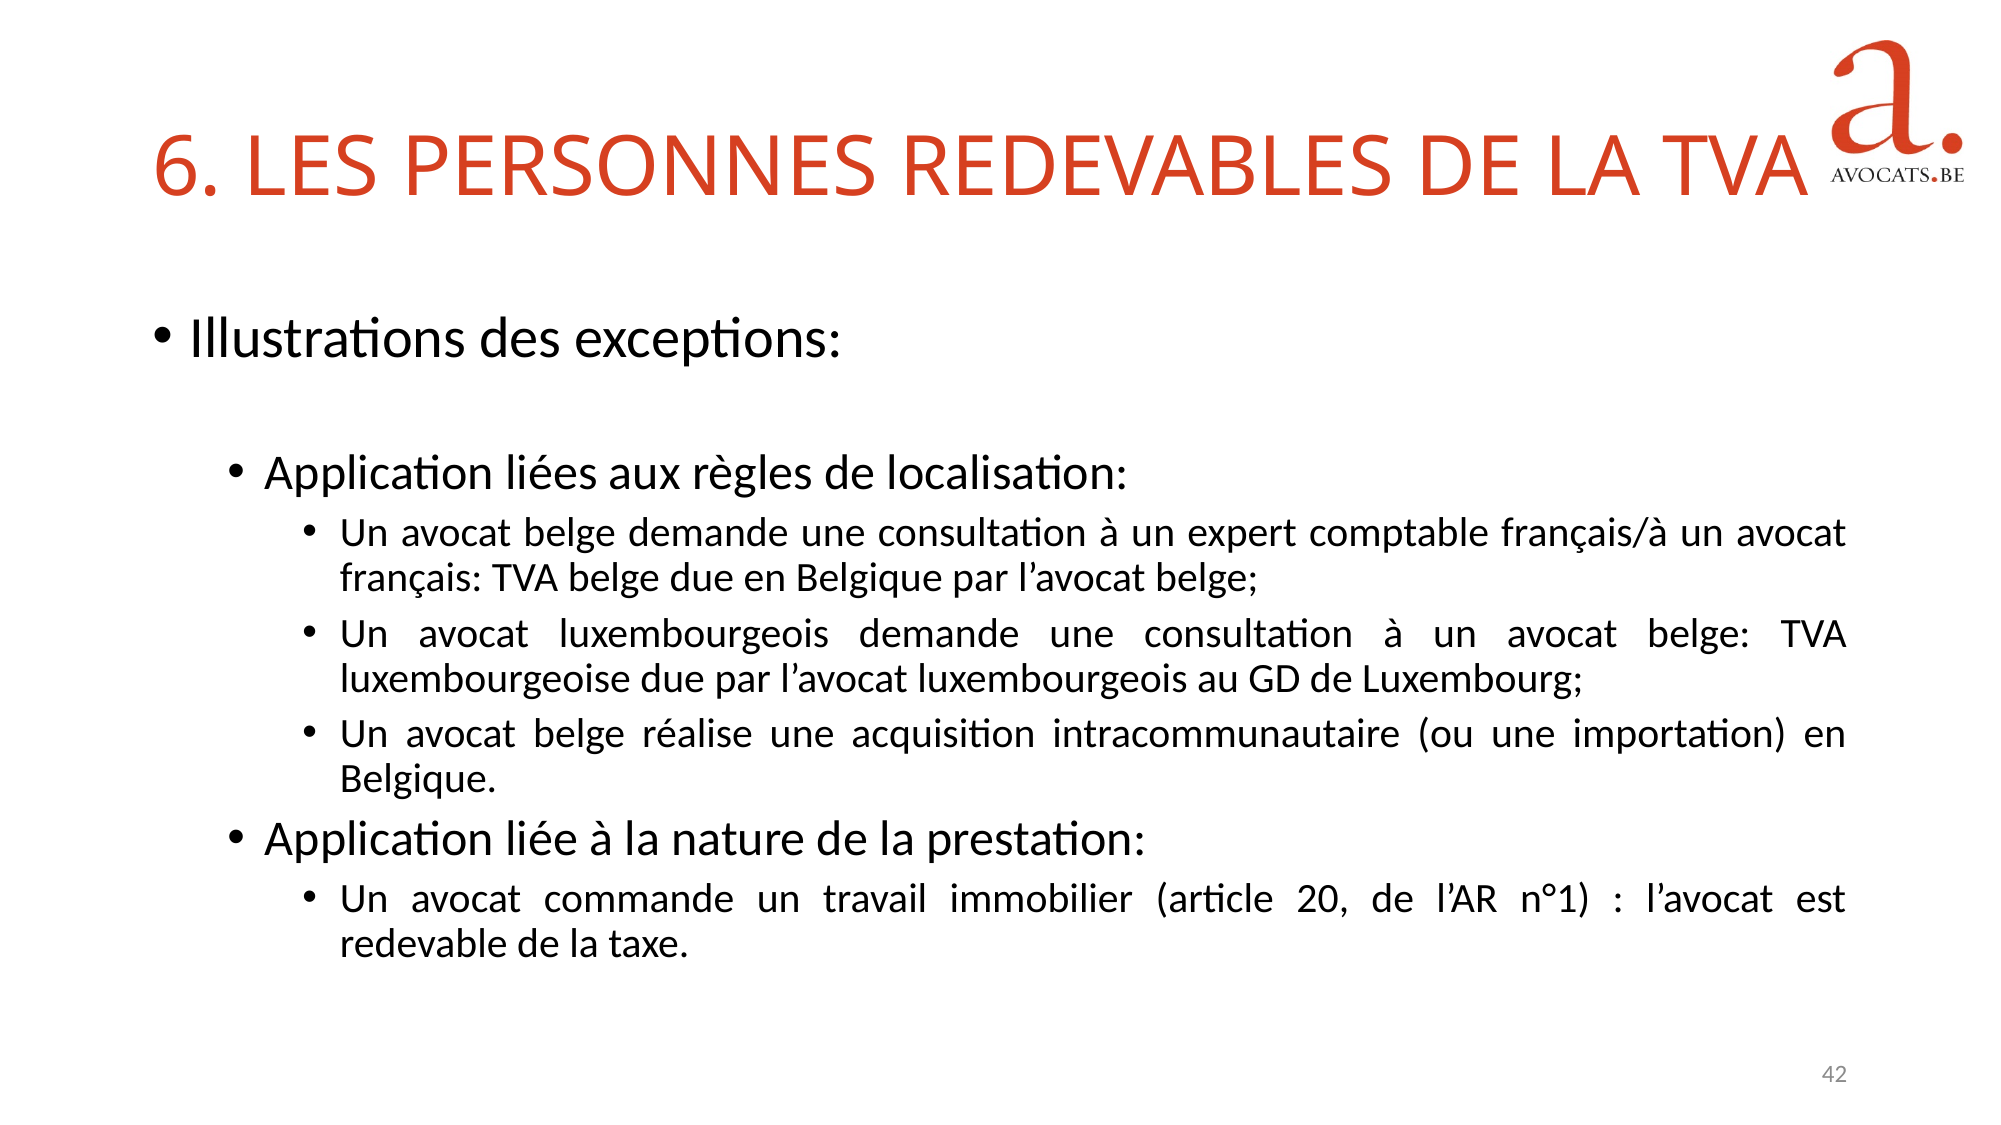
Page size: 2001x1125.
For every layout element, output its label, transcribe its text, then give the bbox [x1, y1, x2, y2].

picture [1830, 40, 1964, 182]
title 6. Les personnes redevables de la TVA [137, 59, 1863, 278]
slide_number 42 [1412, 1042, 1863, 1103]
list Illustrations des exceptions: Application liées aux règles de localisation: Un avocat belge demande une consultation à un expert comptable français/à un avocat français: TVA belge due en Belgique par l’avocat belge; Un avocat luxembourgeois demande une consultation à un avocat belge: TVA luxembourgeoise due par l’avocat luxembourgeois au GD de Luxembourg; Un avocat belge réalise une acquisition intracommunautaire (ou une importation) en Belgique. Application liée à la nature de la prestation: Un avocat commande un travail immobilier (article 20, de l’AR n°1) : l’avocat est redevable de la taxe. [137, 299, 1863, 1014]
